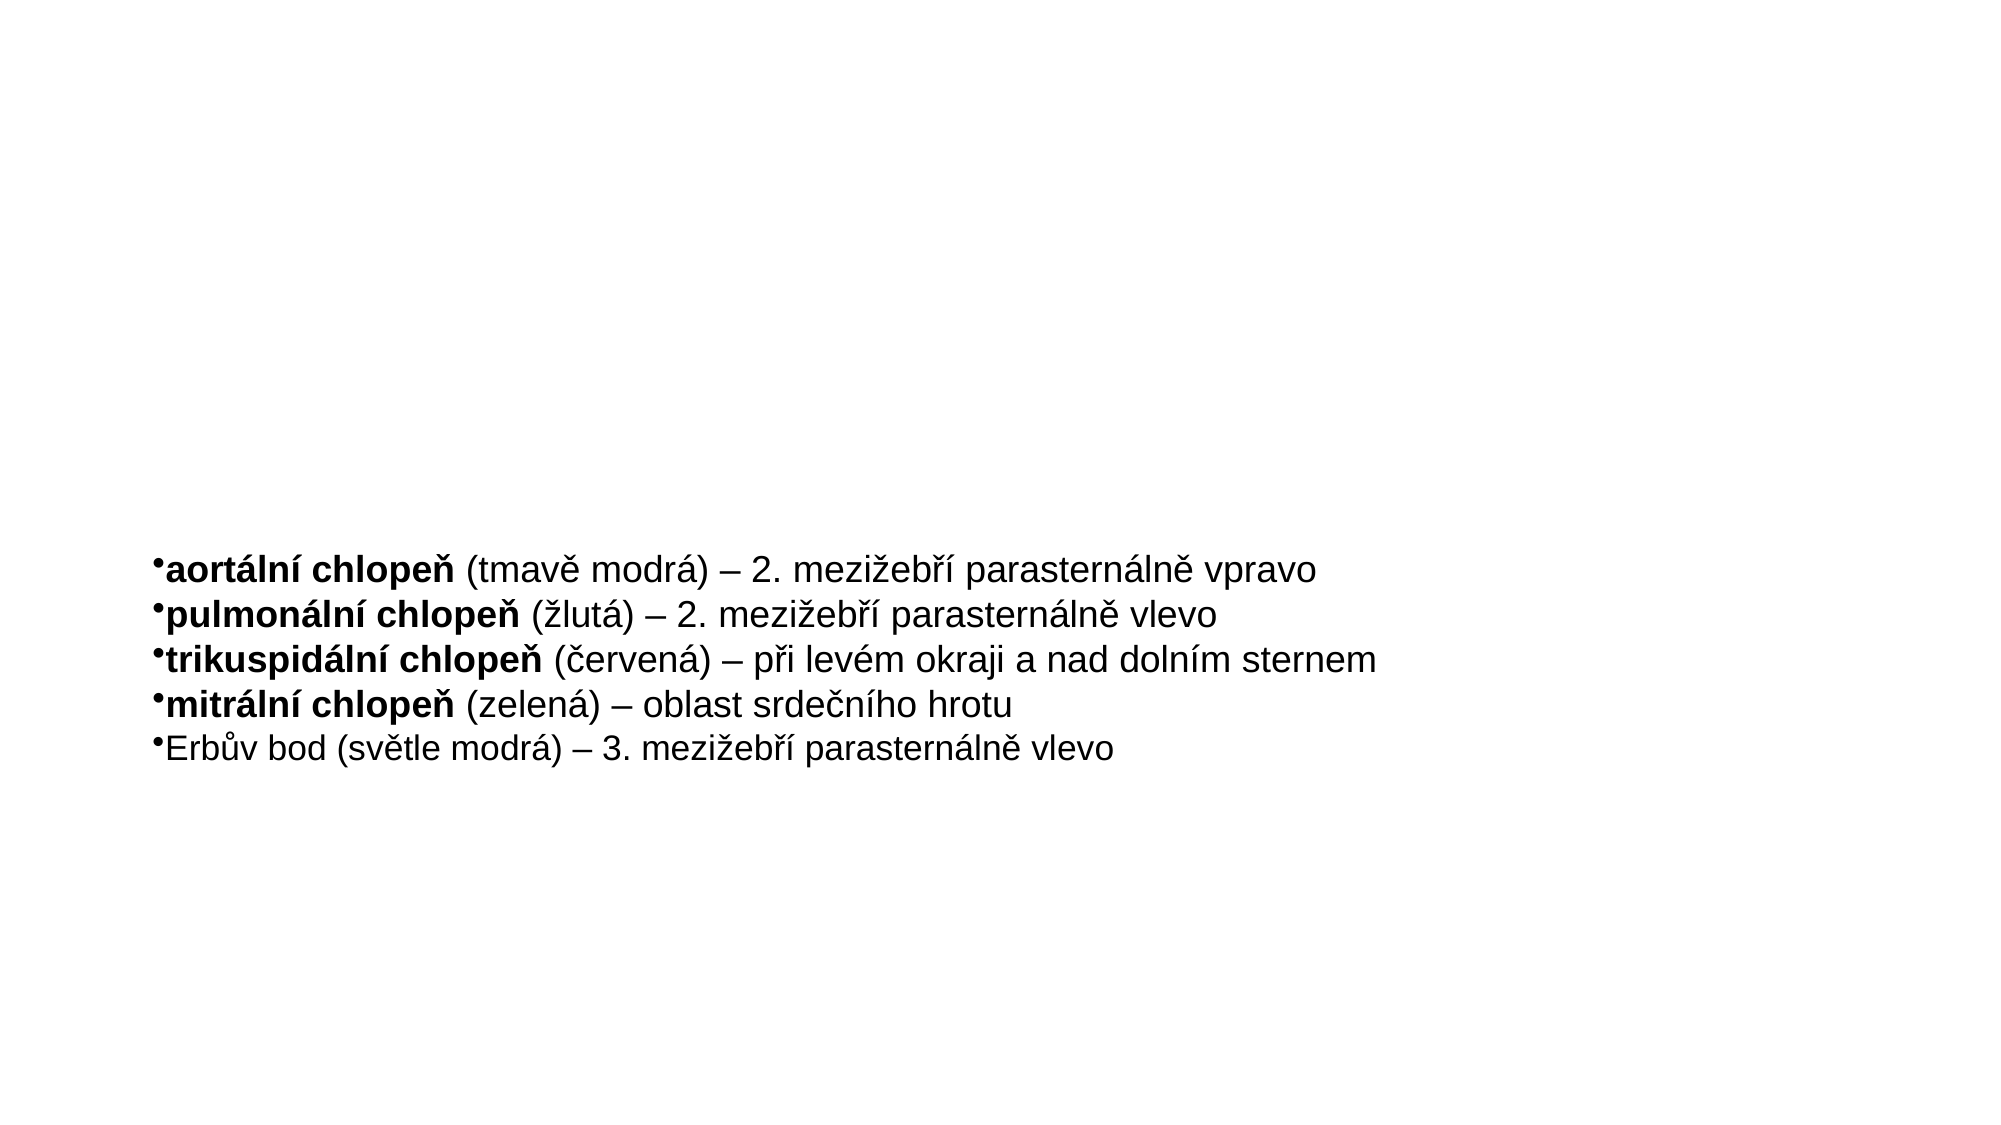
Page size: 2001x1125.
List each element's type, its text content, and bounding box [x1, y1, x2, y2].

list aortální chlopeň (tmavě modrá) – 2. mezižebří parasternálně vpravo pulmonální chlopeň (žlutá) – 2. mezižebří parasternálně vlevo trikuspidální chlopeň (červená) – při levém okraji a nad dolním sternem mitrální chlopeň (zelená) – oblast srdečního hrotu Erbův bod (světle modrá) – 3. mezižebří parasternálně vlevo [137, 329, 1863, 983]
